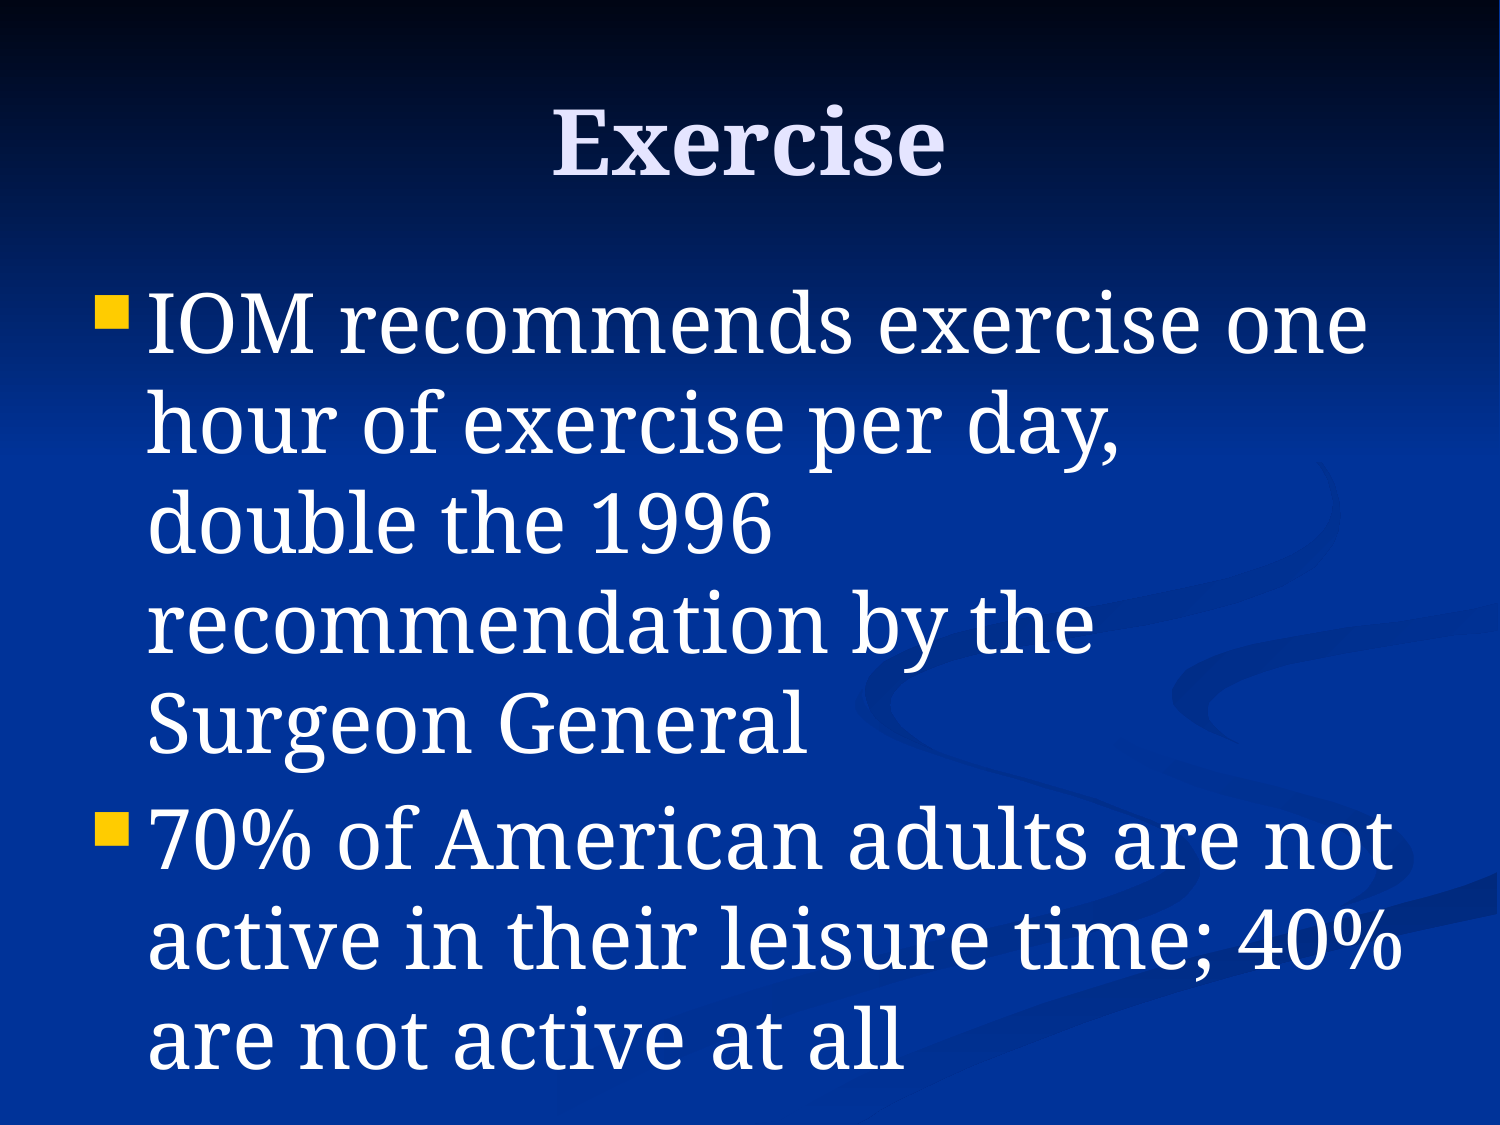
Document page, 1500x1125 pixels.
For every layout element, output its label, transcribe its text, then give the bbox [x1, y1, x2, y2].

list IOM recommends exercise one hour of exercise per day, double the 1996 recommendation by the Surgeon General 70% of American adults are not active in their leisure time; 40% are not active at all [74, 262, 1426, 1006]
title Exercise [74, 44, 1426, 233]
